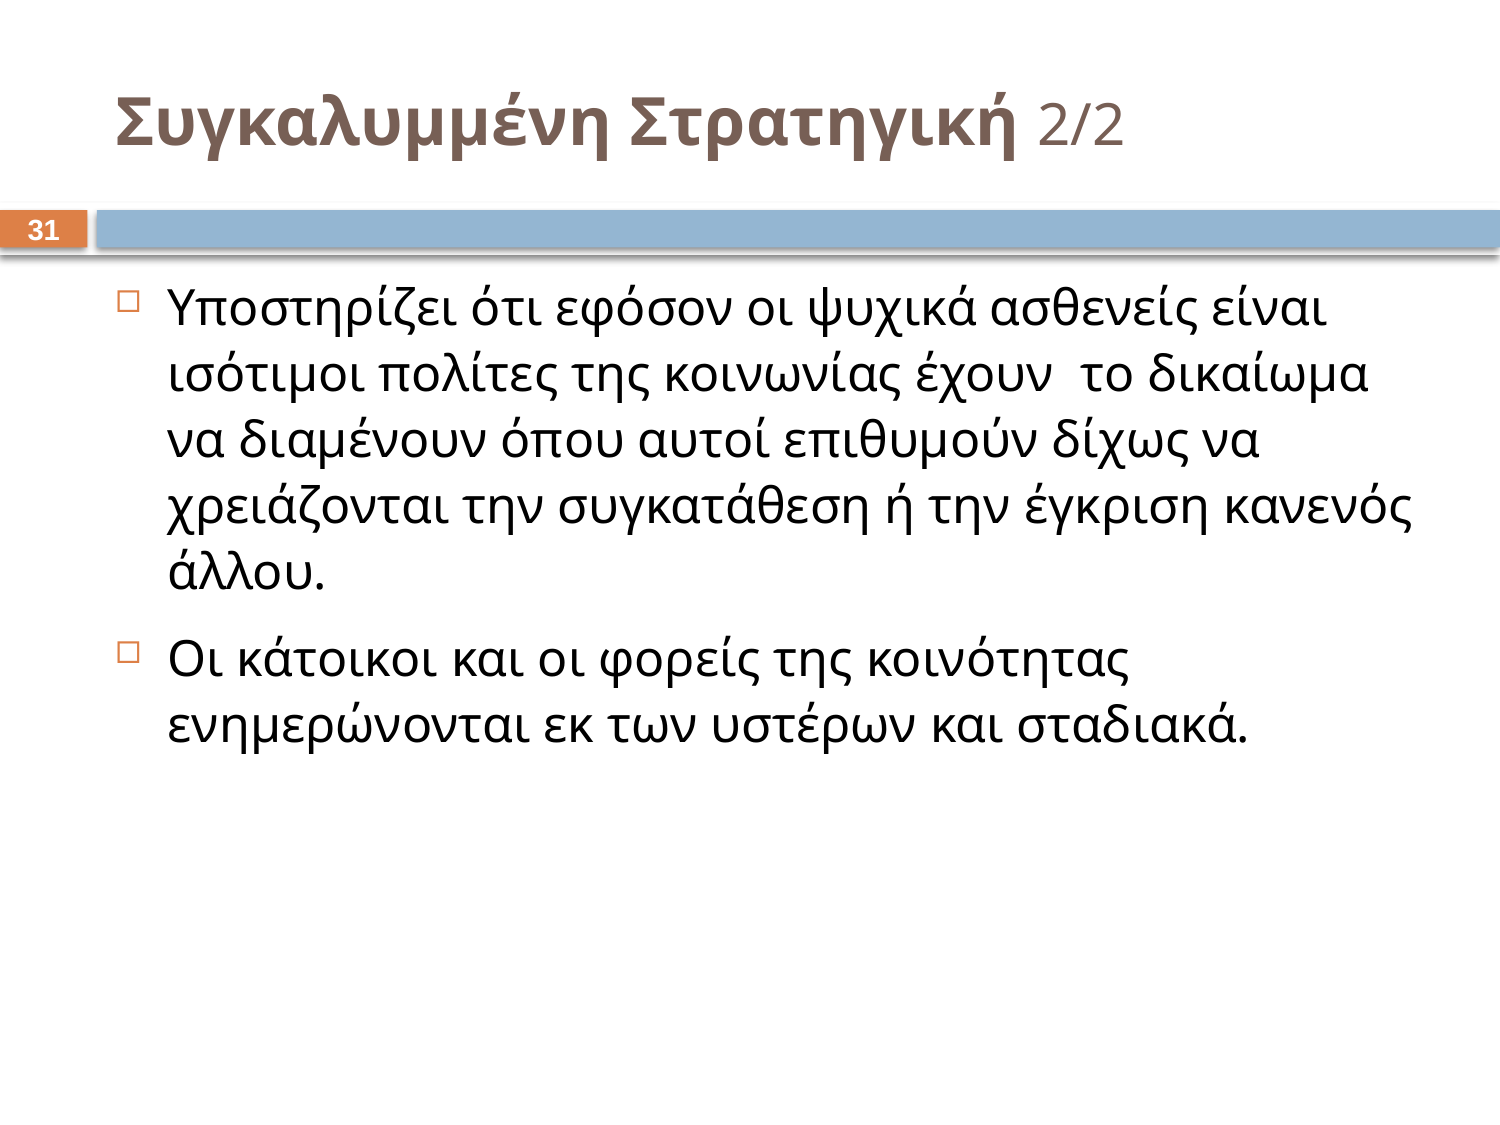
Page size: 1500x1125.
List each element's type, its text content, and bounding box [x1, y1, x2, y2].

title Συγκαλυμμένη Στρατηγική 2/2 [100, 37, 1438, 200]
list Υποστηρίζει ότι εφόσον οι ψυχικά ασθενείς είναι ισότιμοι πολίτες της κοινωνίας έχουν το δικαίωμα να διαμένουν όπου αυτοί επιθυμούν δίχως να χρειάζονται την συγκατάθεση ή την έγκριση κανενός άλλου. Οι κάτοικοι και οι φορείς της κοινότητας ενημερώνονται εκ των υστέρων και σταδιακά. [100, 262, 1438, 1000]
slide_number 30 [0, 208, 88, 249]
